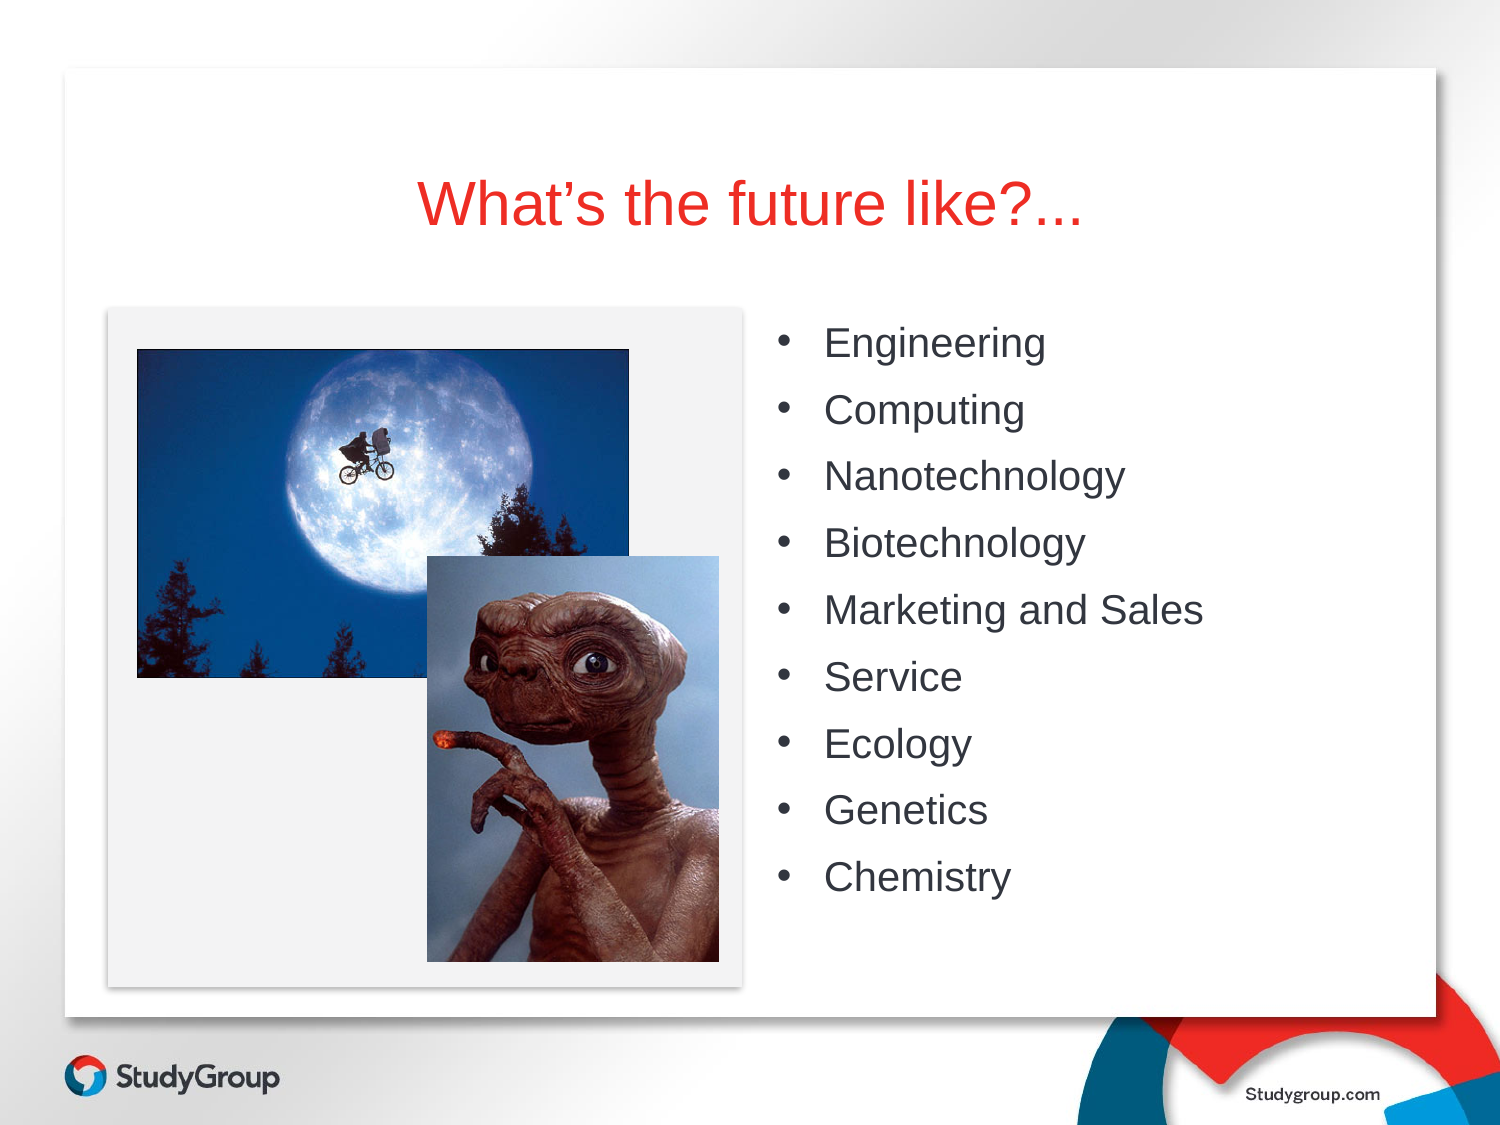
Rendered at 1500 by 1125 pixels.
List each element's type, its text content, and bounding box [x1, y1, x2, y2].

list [136, 348, 630, 678]
list Engineering Computing Nanotechnology Biotechnology Marketing and Sales Service Ecology Genetics Chemistry [761, 308, 1395, 988]
title What’s the future like?... [108, 128, 1395, 273]
picture [0, 0, 1500, 1125]
